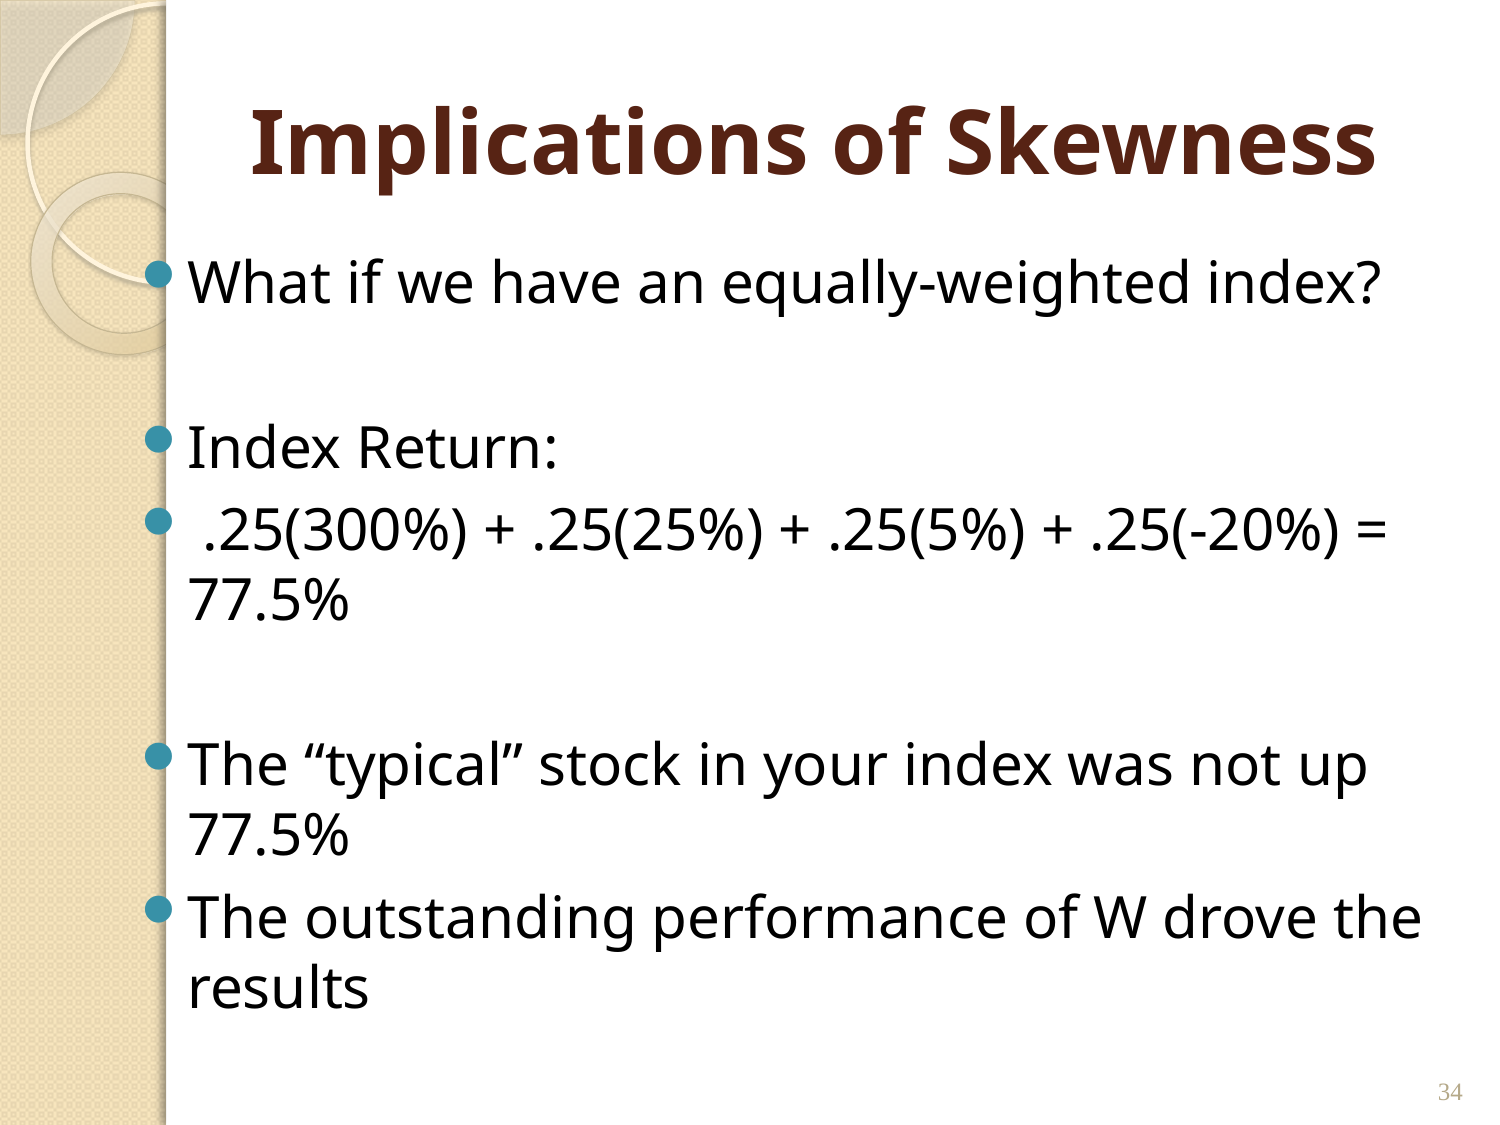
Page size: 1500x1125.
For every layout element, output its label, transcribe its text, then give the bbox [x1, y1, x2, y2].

slide_number 34 [1413, 1034, 1488, 1113]
list What if we have an equally-weighted index? Index Return: .25(300%) + .25(25%) + .25(5%) + .25(-20%) = 77.5% The “typical” stock in your index was not up 77.5% The outstanding performance of W drove the results [112, 237, 1500, 1038]
title Implications of Skewness [235, 45, 1466, 233]
